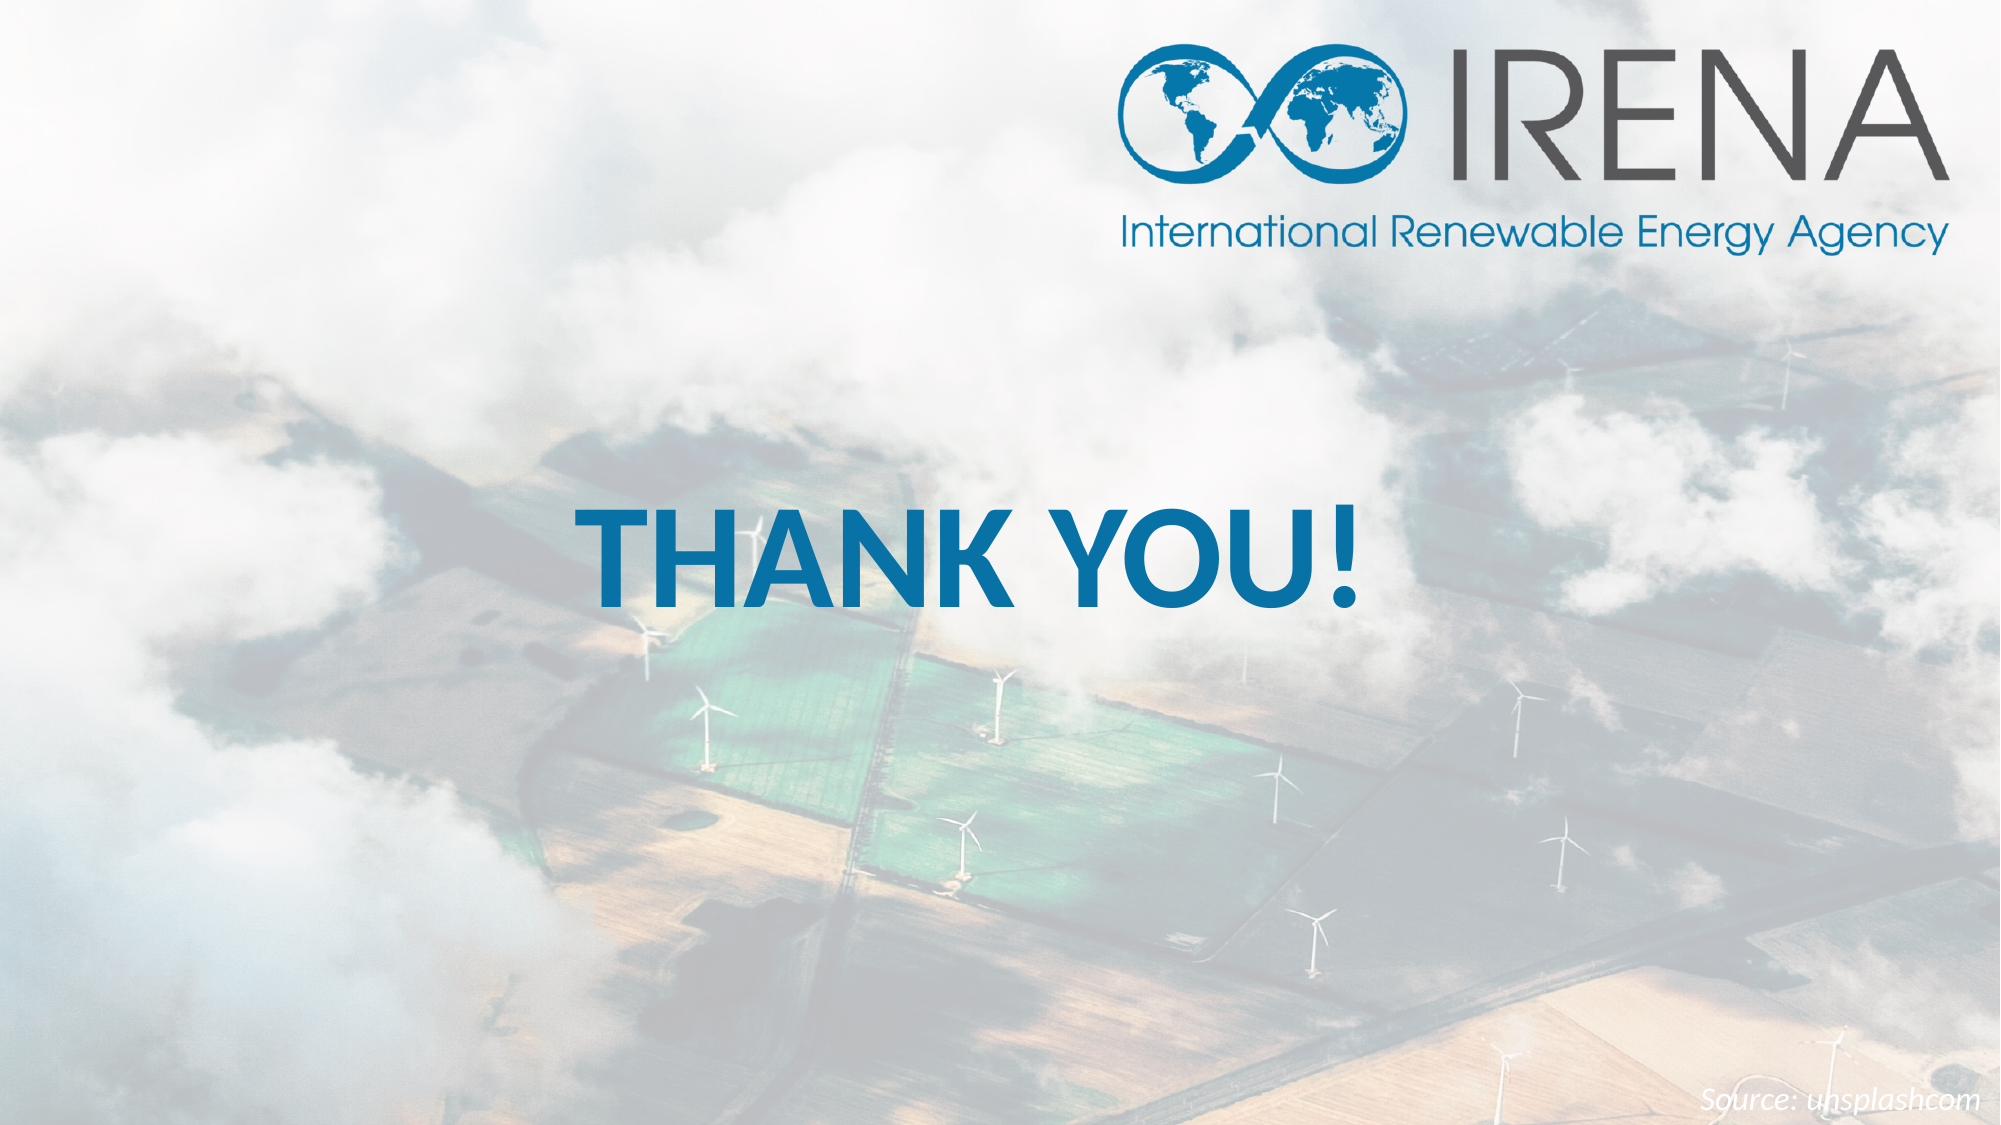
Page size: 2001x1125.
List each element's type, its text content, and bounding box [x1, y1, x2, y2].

picture [1116, 42, 1950, 256]
picture [1729, 226, 1746, 244]
picture [1822, 226, 1840, 244]
text_box Source: unsplashcom [1685, 1069, 2000, 1125]
text_box THANK YOU! [499, 449, 1445, 645]
